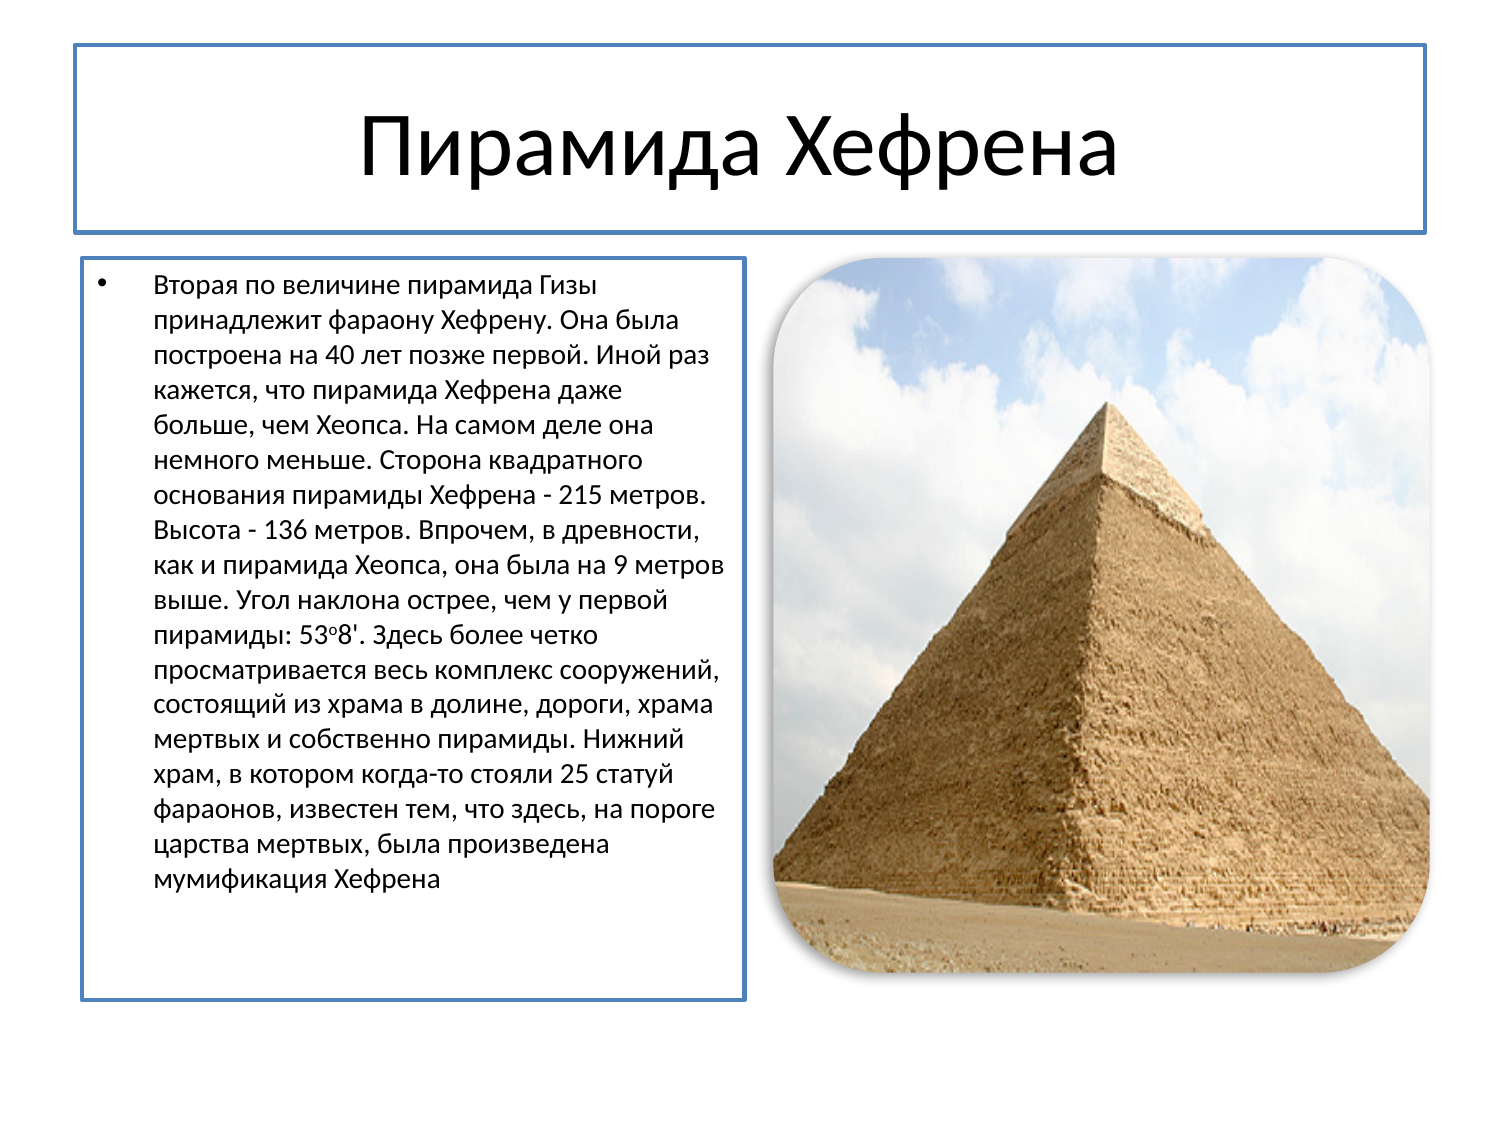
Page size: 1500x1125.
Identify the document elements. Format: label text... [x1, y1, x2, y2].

list Вторая по величине пирамида Гизы принадлежит фараону Хефрену. Она была построена на 40 лет позже первой. Иной раз кажется, что пирамида Хефрена даже больше, чем Хеопса. На самом деле она немного меньше. Сторона квадратного основания пирамиды Хефрена - 215 метров. Высота - 136 метров. Впрочем, в древности, как и пирамида Хеопса, она была на 9 метров выше. Угол наклона острее, чем у первой пирамиды: 53o8'. Здесь более четко просматривается весь комплекс сооружений, состоящий из храма в долине, дороги, храма мертвых и собственно пирамиды. Нижний храм, в котором когда-то стояли 25 статуй фараонов, известен тем, что здесь, на пороге царства мертвых, была произведена мумификация Хефрена [80, 256, 747, 1002]
title Пирамида Хефрена [73, 43, 1427, 235]
picture [773, 257, 1430, 973]
